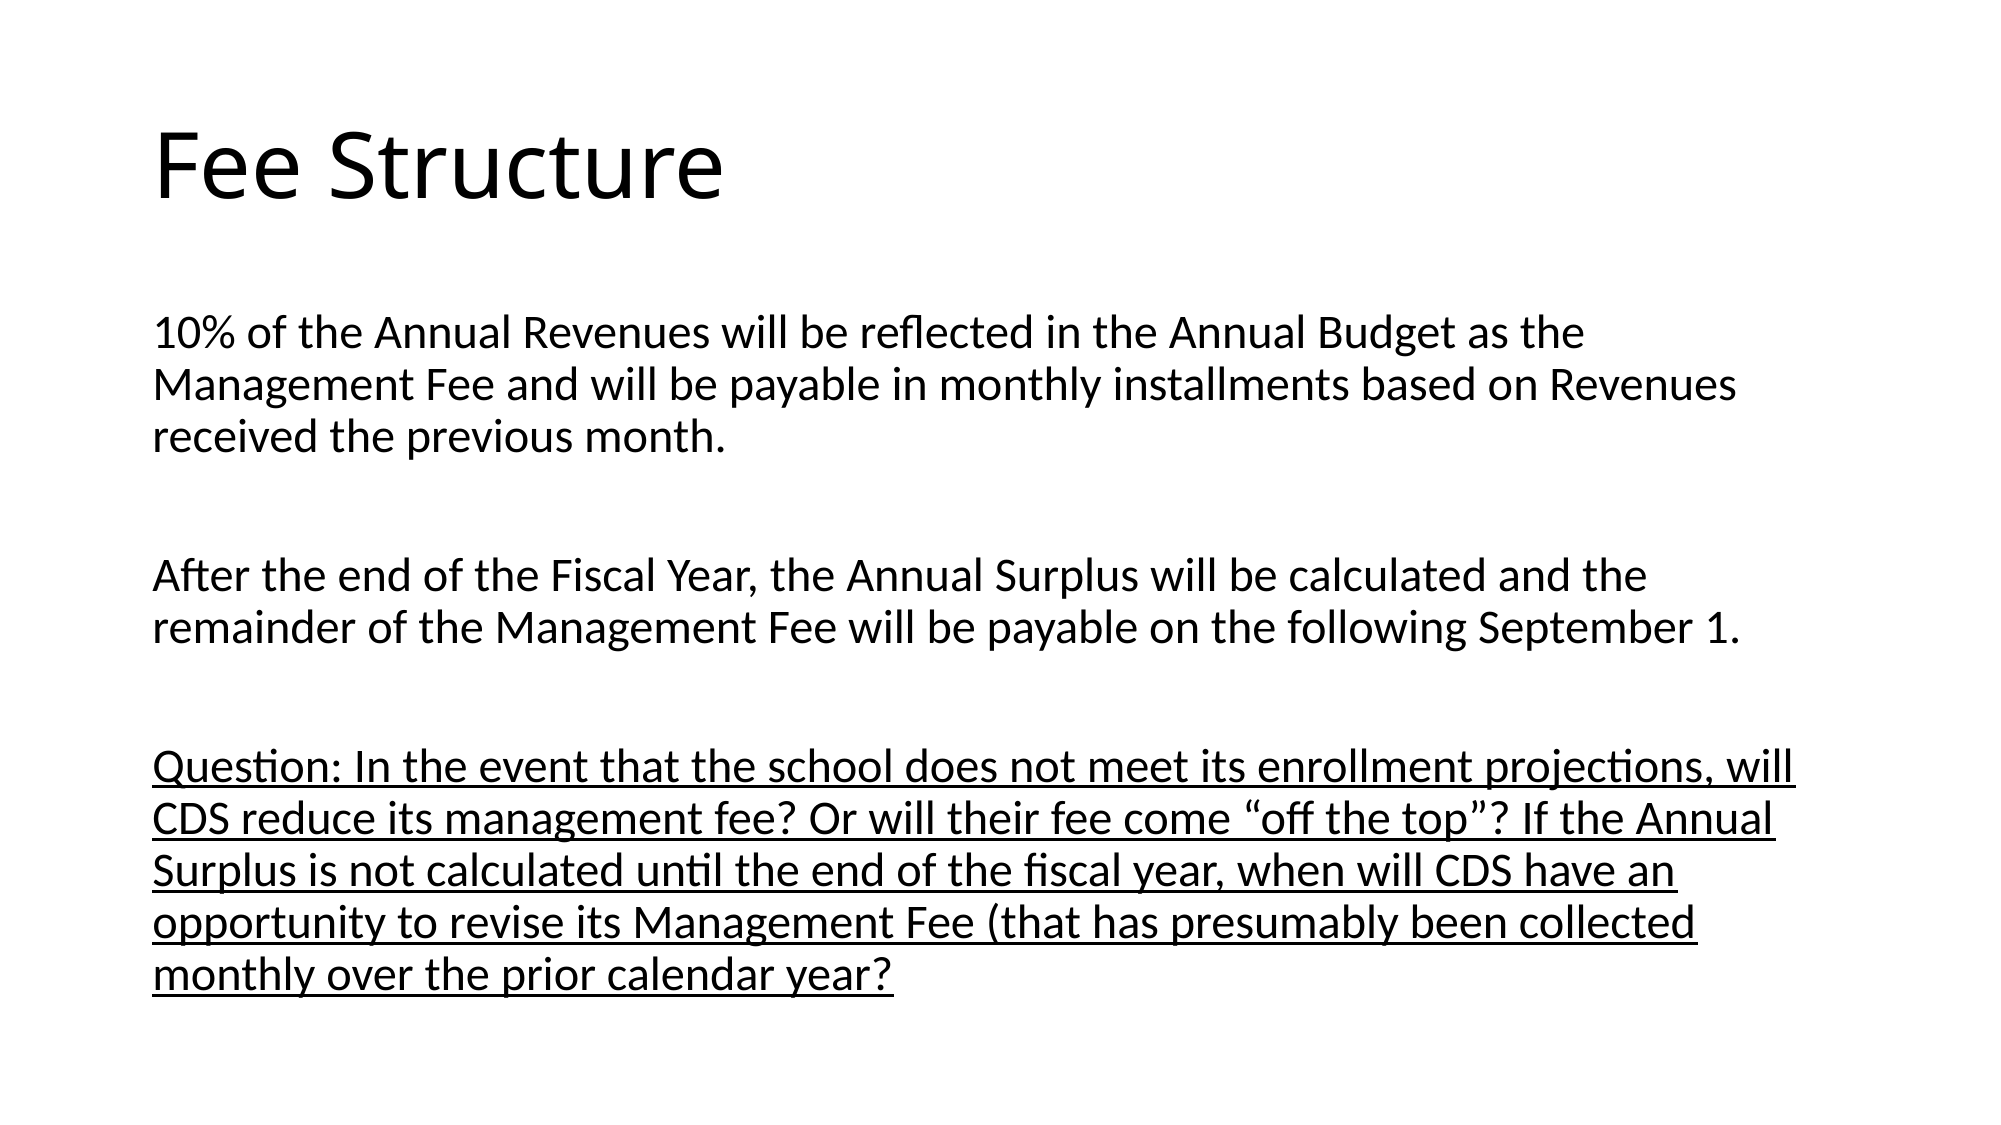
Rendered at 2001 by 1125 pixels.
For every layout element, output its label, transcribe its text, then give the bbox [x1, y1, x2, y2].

title Fee Structure [137, 59, 1863, 278]
list 10% of the Annual Revenues will be reflected in the Annual Budget as the Management Fee and will be payable in monthly installments based on Revenues received the previous month. After the end of the Fiscal Year, the Annual Surplus will be calculated and the remainder of the Management Fee will be payable on the following September 1. Question: In the event that the school does not meet its enrollment projections, will CDS reduce its management fee? Or will their fee come “off the top”? If the Annual Surplus is not calculated until the end of the fiscal year, when will CDS have an opportunity to revise its Management Fee (that has presumably been collected monthly over the prior calendar year? [137, 299, 1863, 1014]
